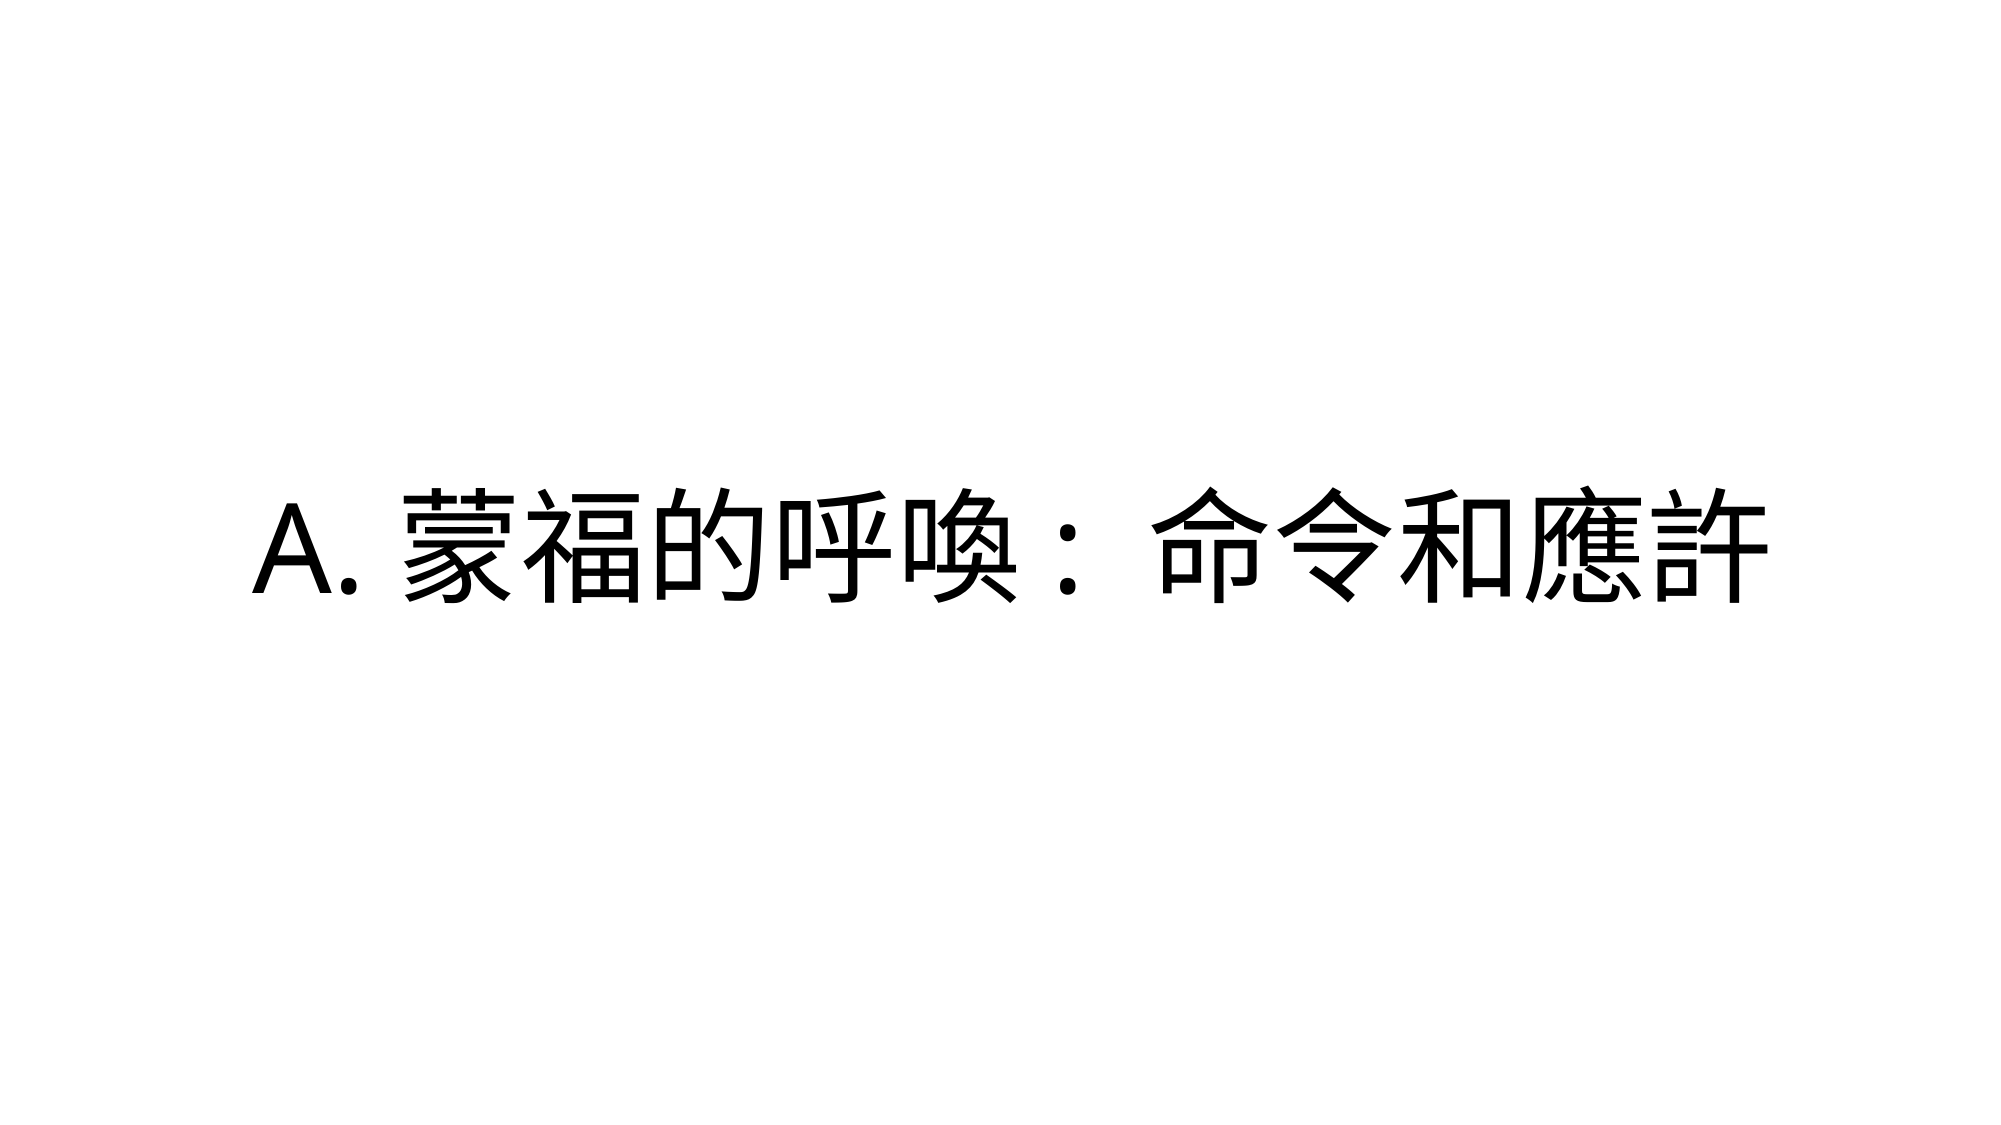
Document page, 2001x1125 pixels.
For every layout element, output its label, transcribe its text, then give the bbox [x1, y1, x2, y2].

title A.蒙福的呼喚: 命令和應許 [237, 519, 1963, 738]
